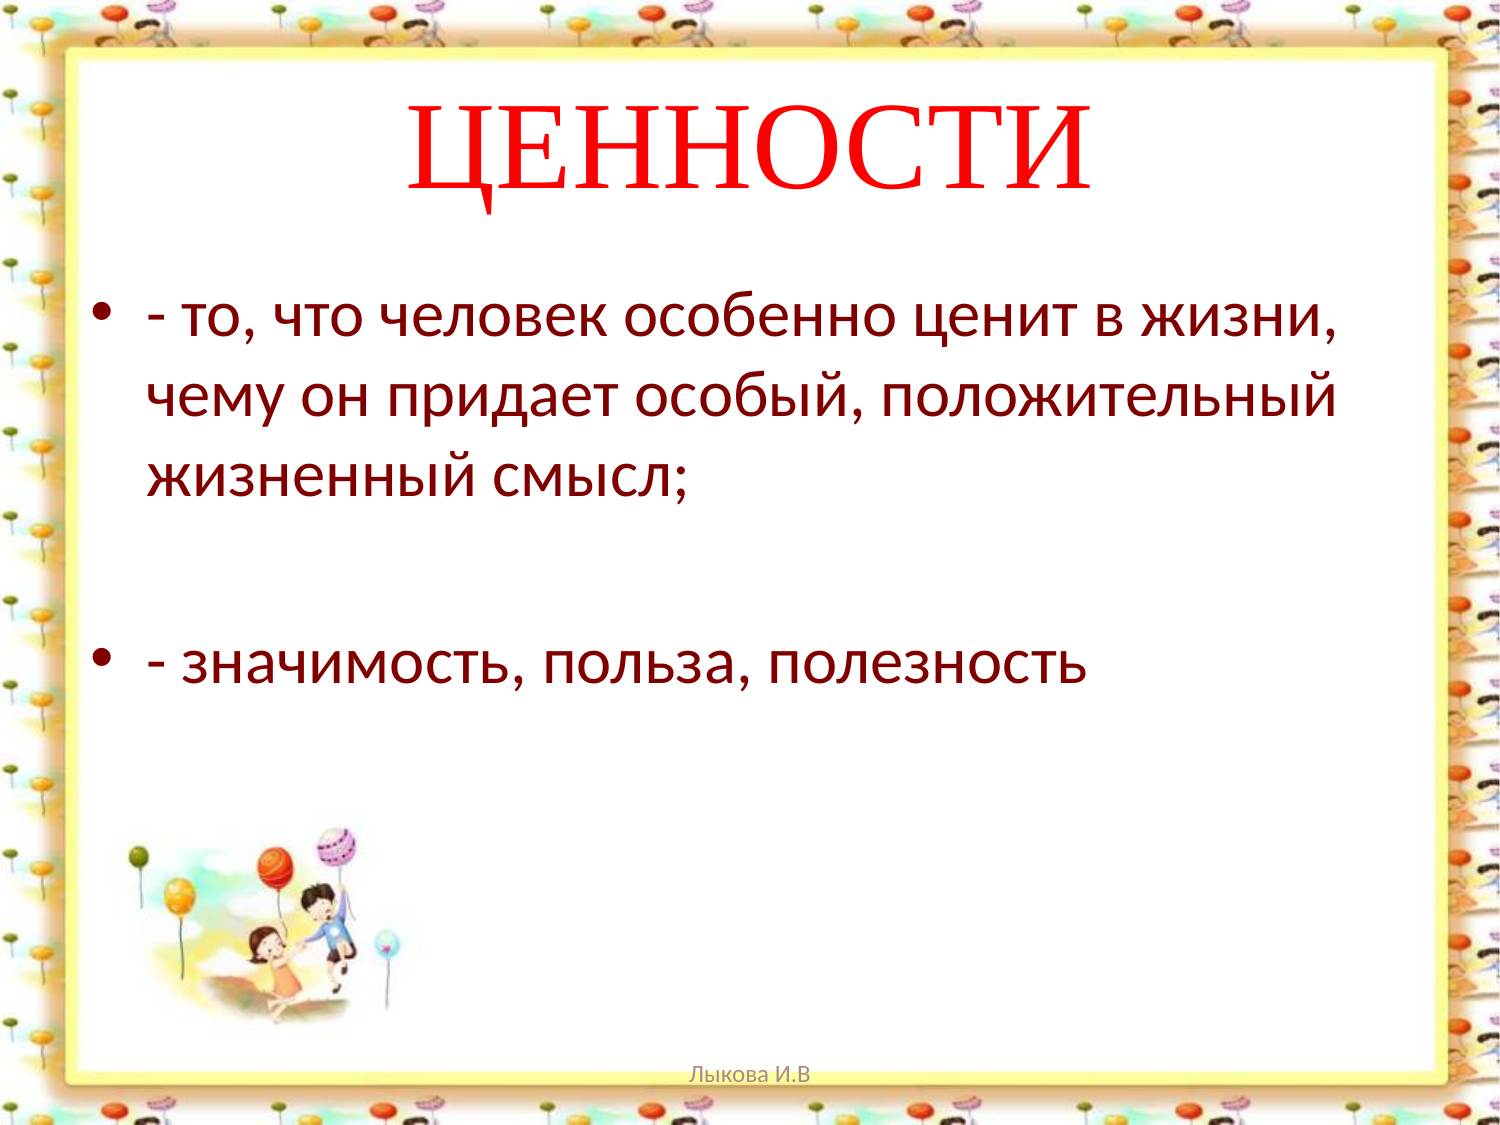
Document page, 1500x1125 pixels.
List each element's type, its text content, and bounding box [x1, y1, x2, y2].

footer Лыкова И.В [512, 1042, 988, 1103]
title ЦЕННОСТИ [74, 44, 1426, 233]
list - то, что человек особенно ценит в жизни, чему он придает особый, положительный жизненный смысл; - значимость, польза, полезность [74, 262, 1426, 1006]
picture [0, 0, 1500, 1125]
